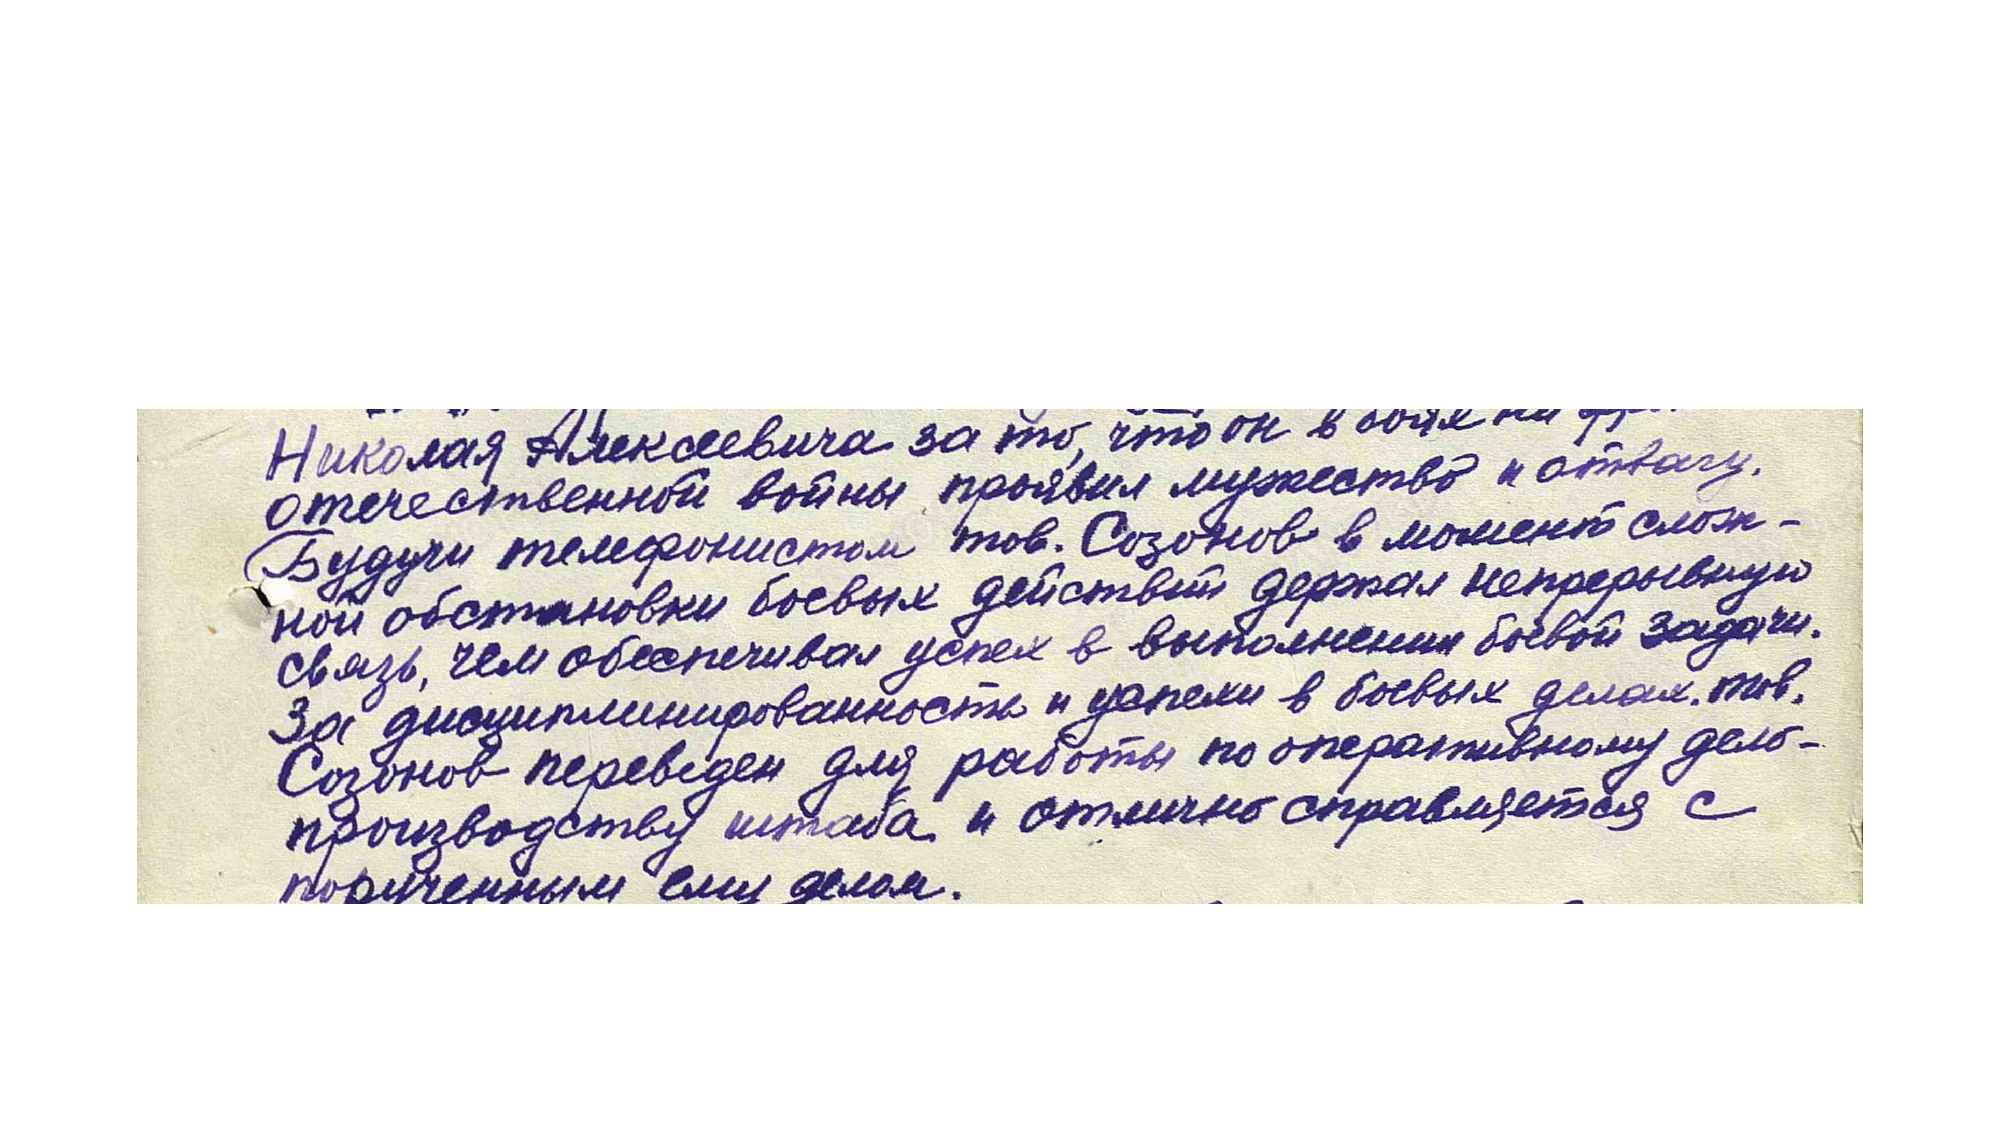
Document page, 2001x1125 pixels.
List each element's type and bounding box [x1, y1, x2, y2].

list [137, 409, 1863, 904]
